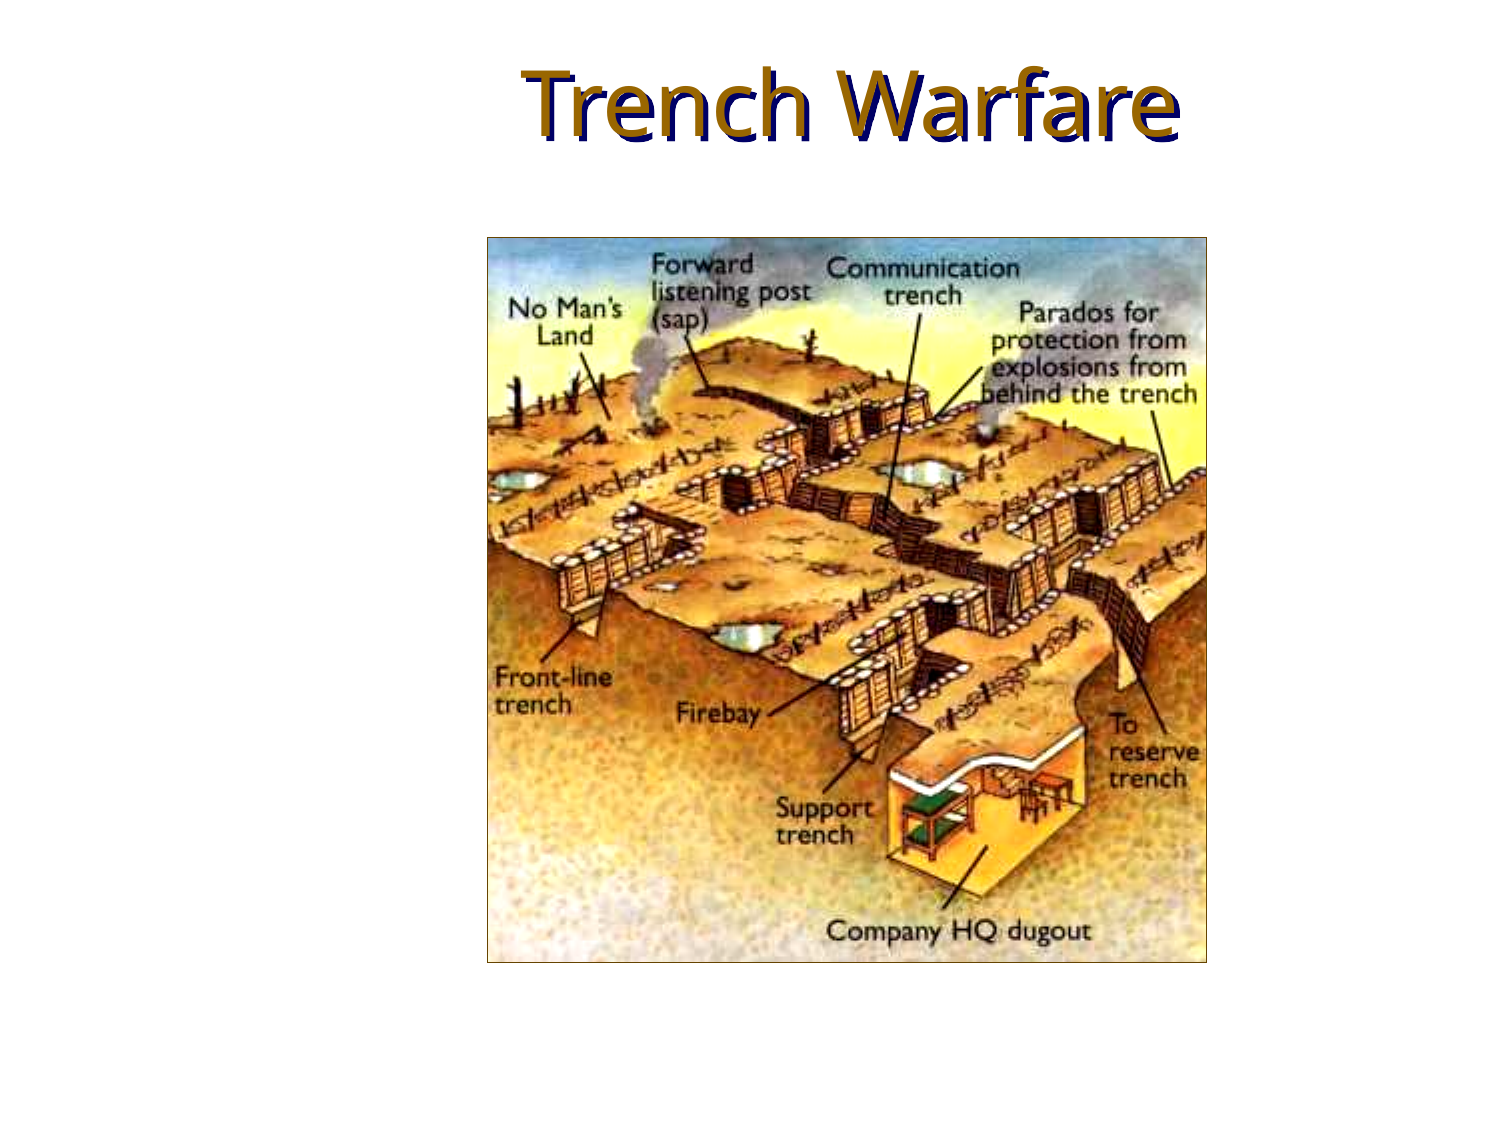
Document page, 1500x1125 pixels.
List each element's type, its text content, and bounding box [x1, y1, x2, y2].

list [487, 237, 1207, 963]
text_box Trench Warfare [225, 37, 1475, 163]
